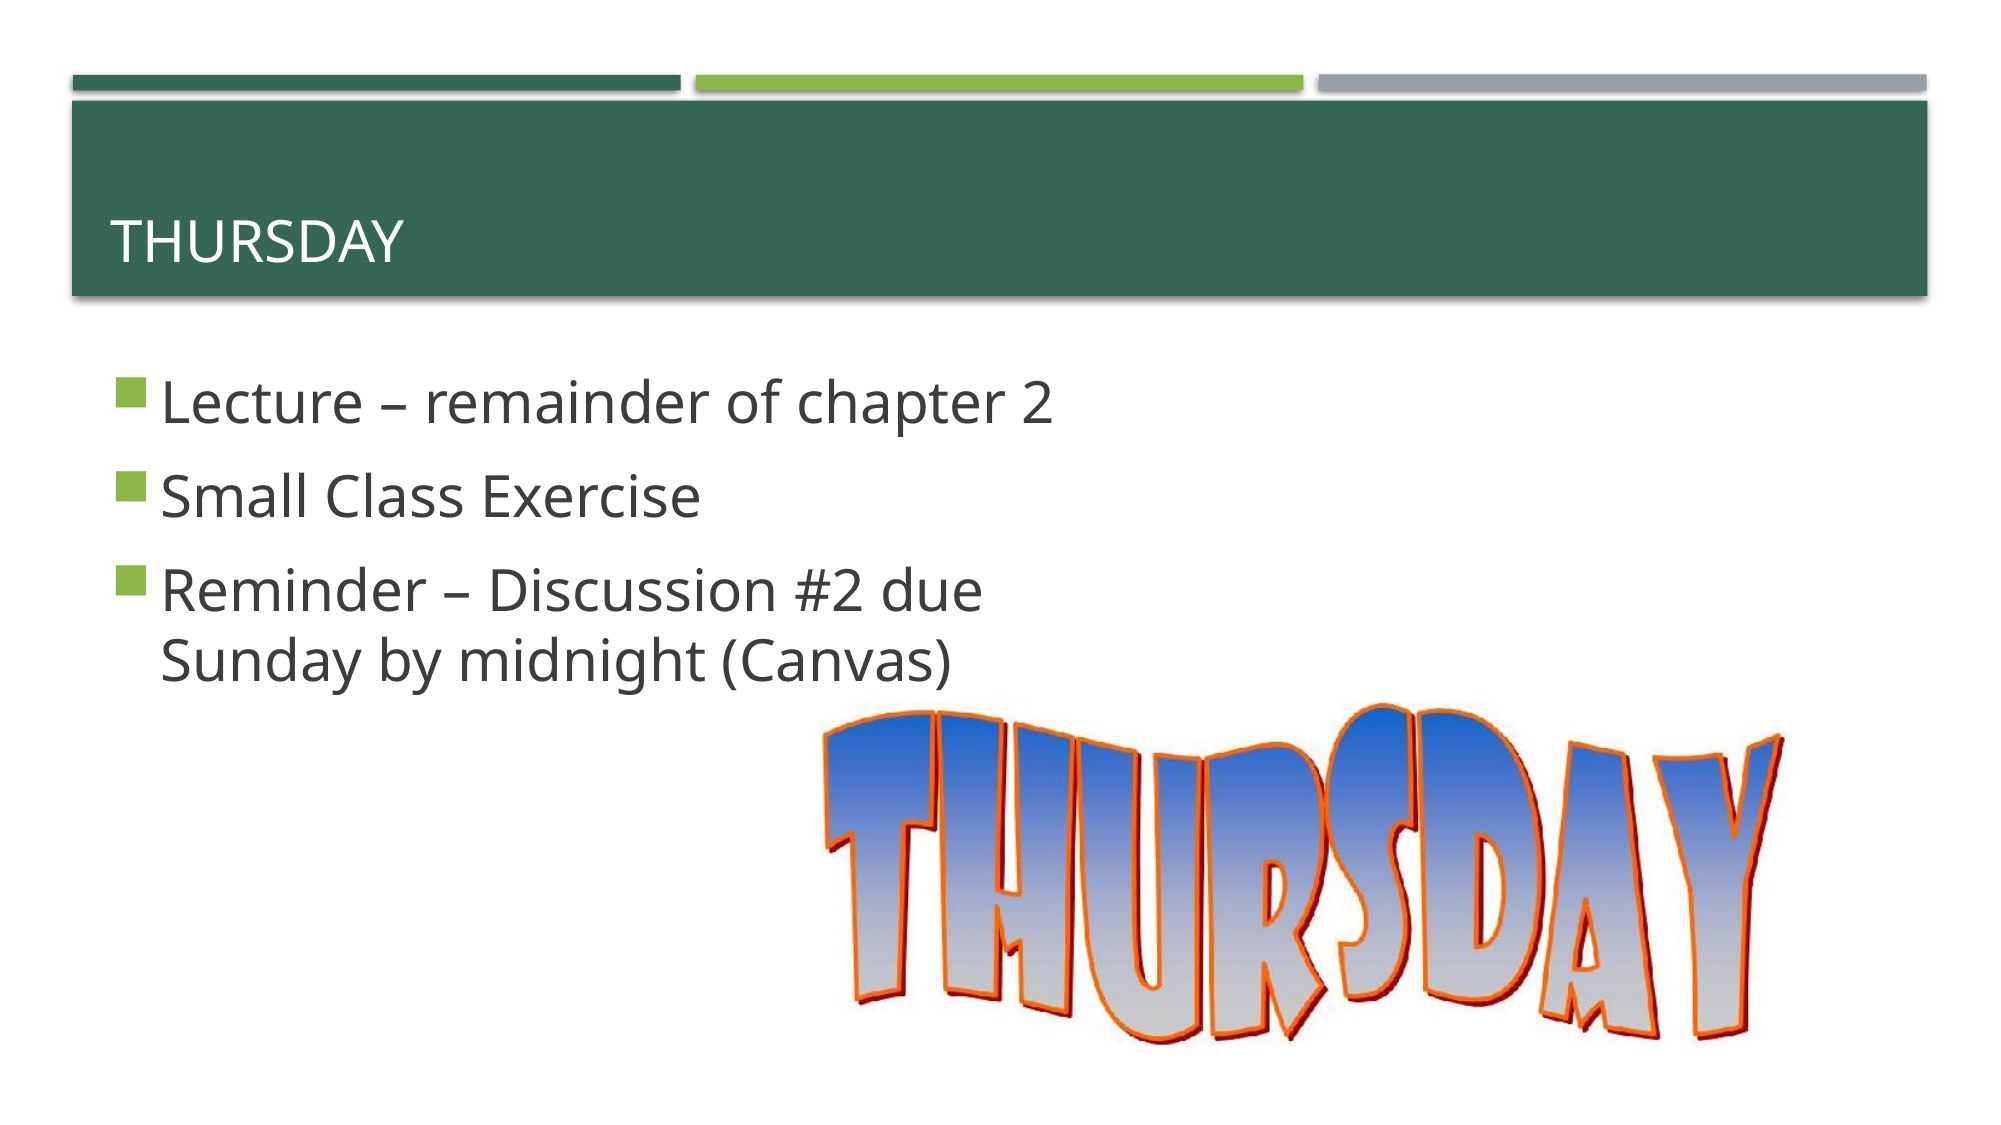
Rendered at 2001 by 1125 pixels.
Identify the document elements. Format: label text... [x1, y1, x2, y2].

title Thursday [95, 115, 1905, 282]
list Lecture – remainder of chapter 2 Small Class Exercise Reminder – Discussion #2 due Sunday by midnight (Canvas) [95, 357, 1170, 1046]
picture [819, 702, 1787, 1047]
